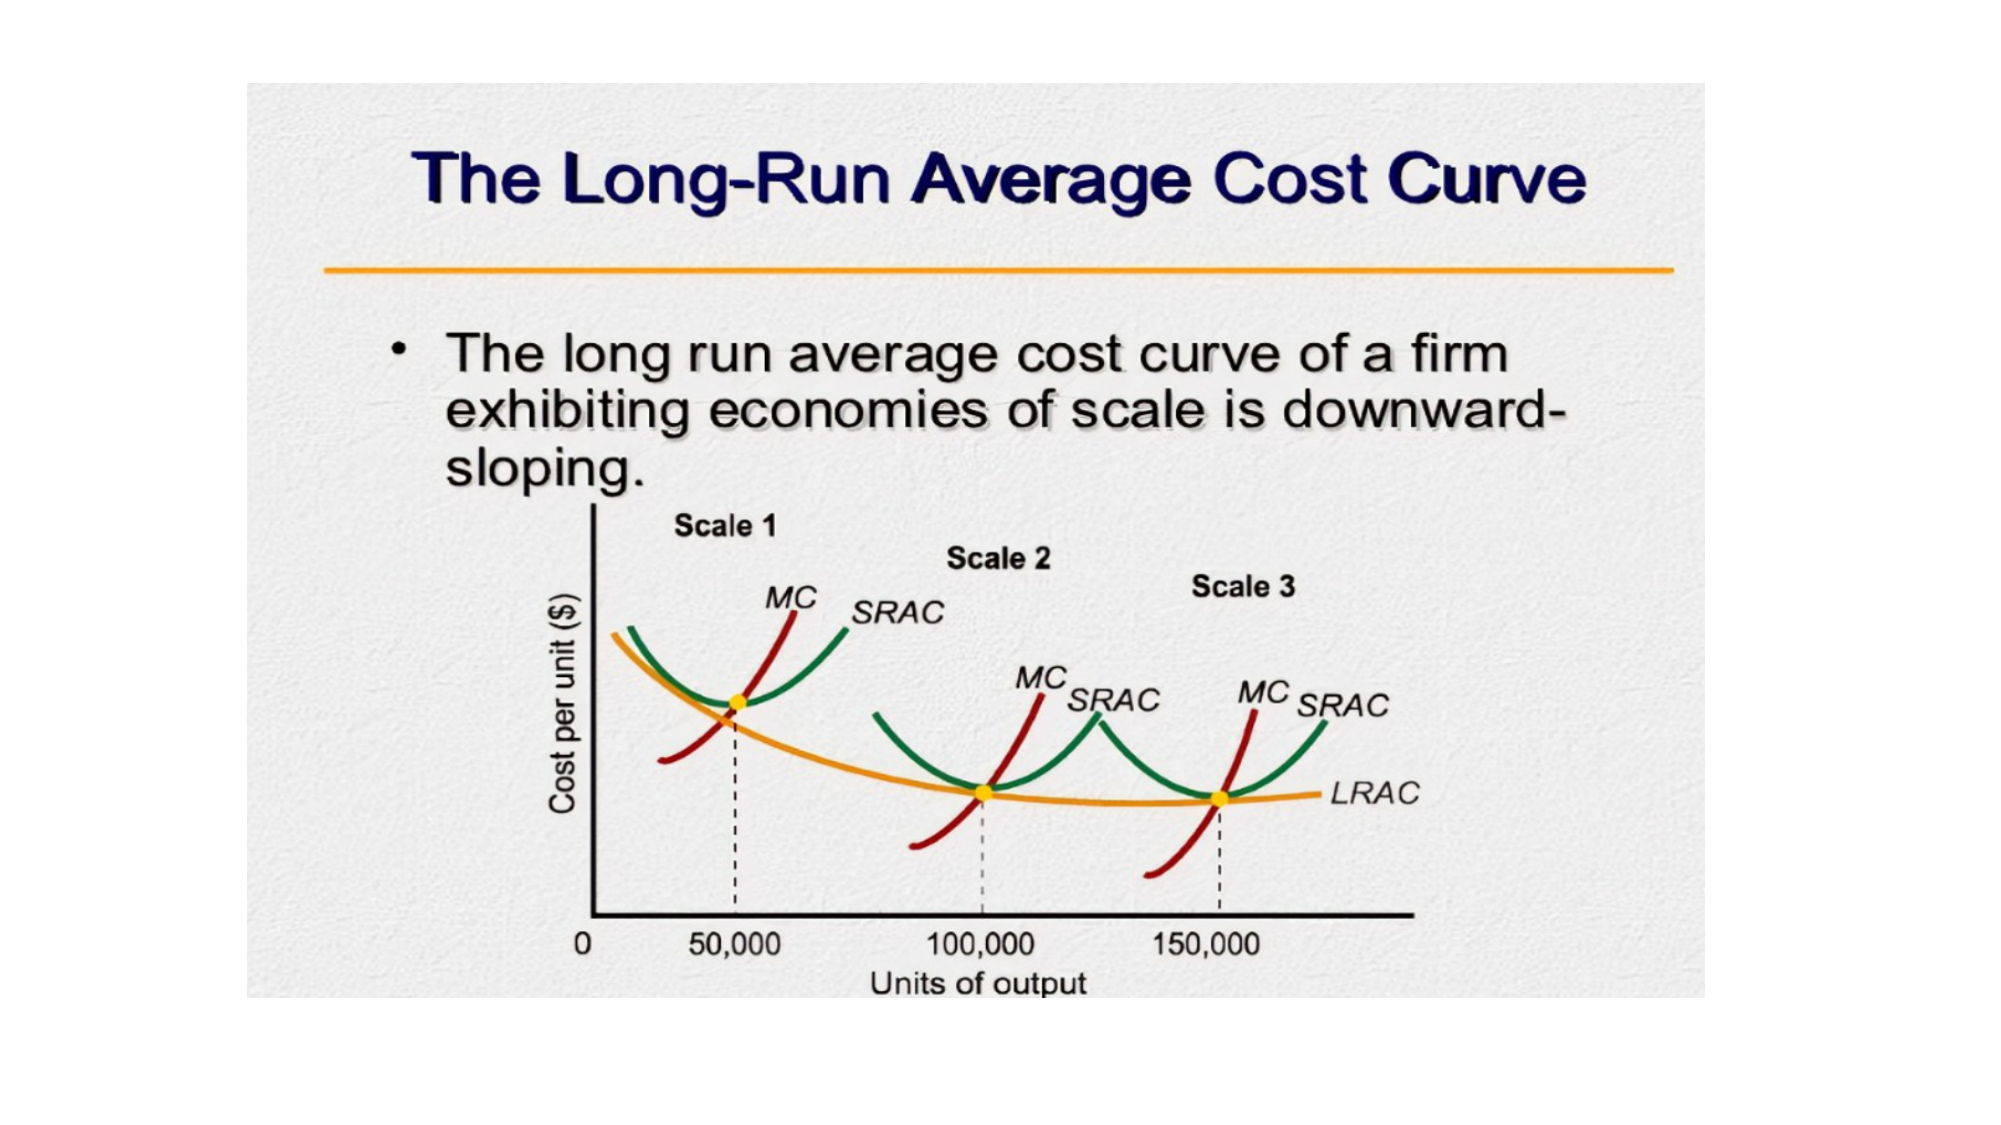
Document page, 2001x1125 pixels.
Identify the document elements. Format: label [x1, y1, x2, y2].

picture [247, 83, 1705, 998]
